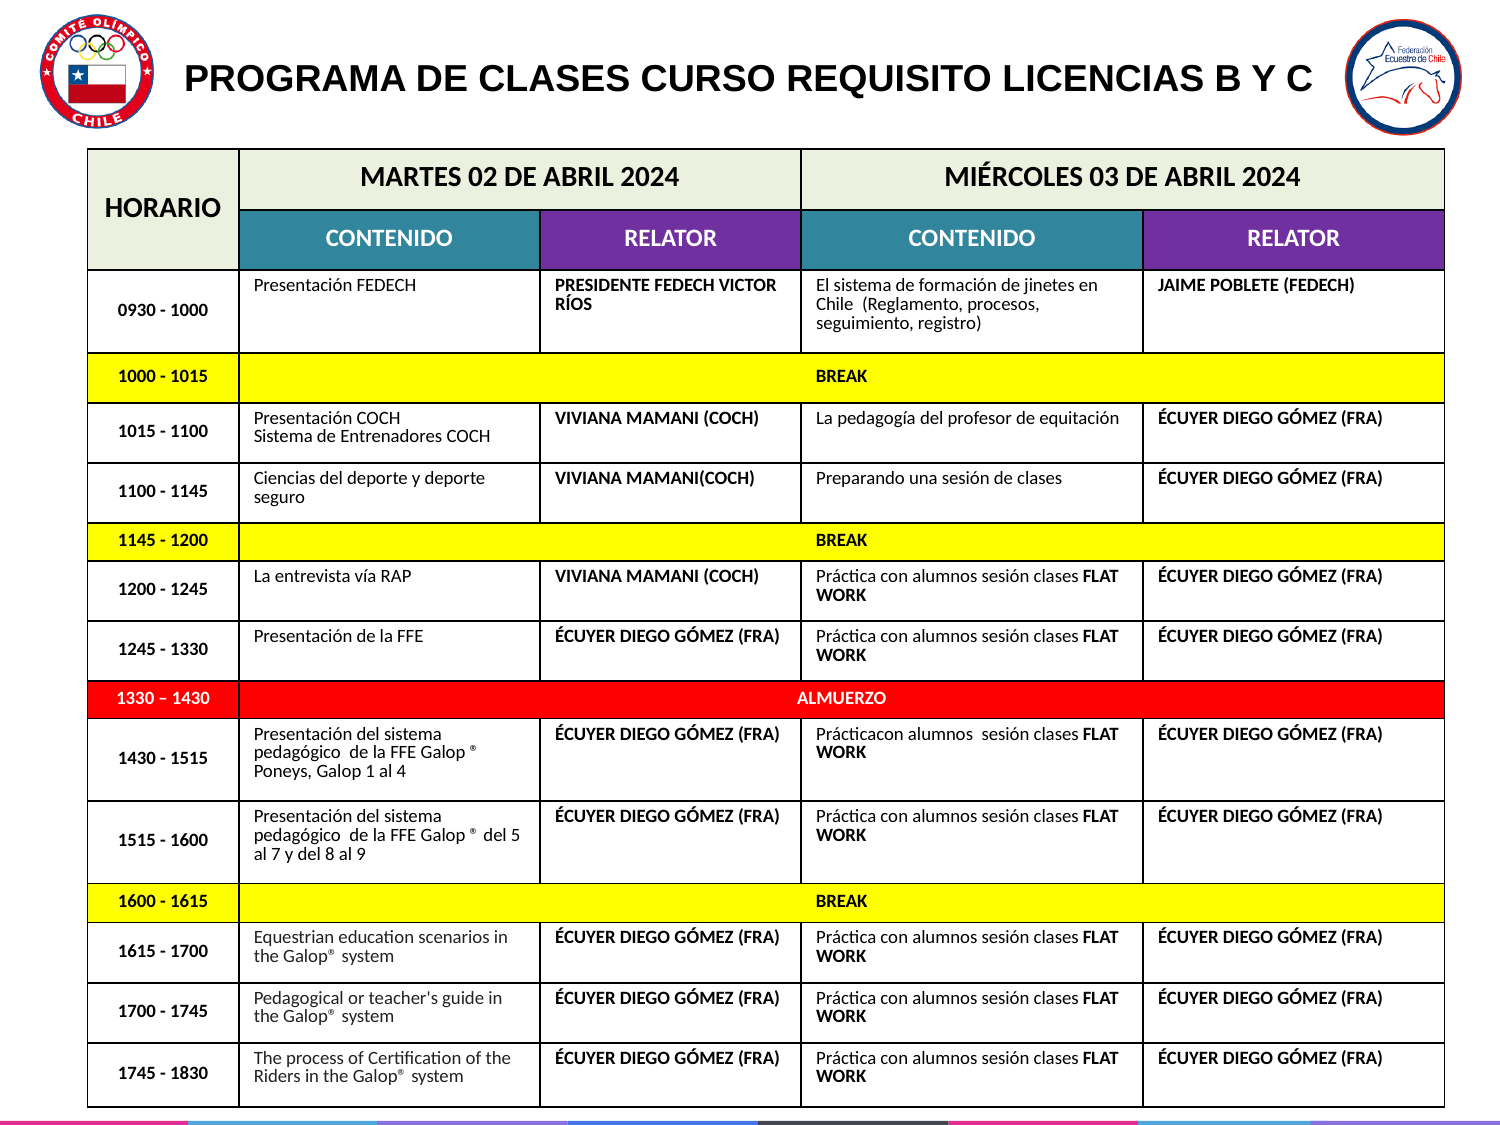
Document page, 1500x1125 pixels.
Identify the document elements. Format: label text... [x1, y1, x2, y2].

table_cell 1000 - 1015 [88, 354, 238, 402]
table_header MIÉRCOLES 03 DE ABRIL 2024 [802, 150, 1444, 209]
table_cell El sistema de formación de jinetes en Chile (Reglamento, procesos, seguimiento, registro) [802, 271, 1142, 352]
table_cell Práctica con alumnos sesión clases FLAT WORK [802, 923, 1142, 982]
table_cell ALMUERZO [240, 682, 1444, 718]
table_cell Ciencias del deporte y deporte seguro [240, 464, 539, 522]
table_cell ÉCUYER DIEGO GÓMEZ (FRA) [1144, 923, 1444, 982]
table_cell The process of Certification of the Riders in the Galop® system [240, 1044, 539, 1106]
table_cell ÉCUYER DIEGO GÓMEZ (FRA) [541, 923, 800, 982]
table_cell JAIME POBLETE (FEDECH) [1144, 271, 1444, 352]
table_cell 1600 - 1615 [88, 884, 238, 922]
table_cell Prácticacon alumnos sesión clases FLAT WORK [802, 719, 1142, 800]
table_cell RELATOR [1144, 211, 1444, 269]
table_cell La entrevista vía RAP [240, 562, 539, 620]
table_cell ÉCUYER DIEGO GÓMEZ (FRA) [541, 719, 800, 800]
table_cell Práctica con alumnos sesión clases FLAT WORK [802, 802, 1142, 883]
table_cell Práctica con alumnos sesión clases FLAT WORK [802, 622, 1142, 680]
table_cell ÉCUYER DIEGO GÓMEZ (FRA) [541, 622, 800, 680]
table_cell 1515 - 1600 [88, 802, 238, 883]
table_cell Presentación de la FFE [240, 622, 539, 680]
table_cell ÉCUYER DIEGO GÓMEZ (FRA) [1144, 464, 1444, 522]
table_cell 0930 - 1000 [88, 271, 238, 352]
table_cell 1430 - 1515 [88, 719, 238, 800]
table_cell ÉCUYER DIEGO GÓMEZ (FRA) [541, 1044, 800, 1106]
table_cell ÉCUYER DIEGO GÓMEZ (FRA) [541, 984, 800, 1042]
table_cell RELATOR [541, 211, 800, 269]
table_cell Presentación del sistema pedagógico de la FFE Galop ® del 5 al 7 y del 8 al 9 [240, 802, 539, 883]
table_cell 1200 - 1245 [88, 562, 238, 620]
table_cell Pedagogical or teacher's guide in the Galop® system [240, 984, 539, 1042]
table_cell La pedagogía del profesor de equitación [802, 404, 1142, 462]
text_box PROGRAMA DE CLASES CURSO REQUISITO LICENCIAS B Y C [169, 46, 1329, 107]
table_cell 1615 - 1700 [88, 923, 238, 982]
table_cell 1330 – 1430 [88, 682, 238, 718]
table_header HORARIO [88, 150, 238, 269]
table_cell Práctica con alumnos sesión clases FLAT WORK [802, 562, 1142, 620]
table_cell ÉCUYER DIEGO GÓMEZ (FRA) [1144, 622, 1444, 680]
table_cell BREAK [240, 884, 1444, 922]
table_header MARTES 02 DE ABRIL 2024 [240, 150, 800, 209]
table_cell 1015 - 1100 [88, 404, 238, 462]
table_cell 1100 - 1145 [88, 464, 238, 522]
table_cell 1145 - 1200 [88, 524, 238, 560]
table_cell 1745 - 1830 [88, 1044, 238, 1106]
table_cell VIVIANA MAMANI(COCH) [541, 464, 800, 522]
table_cell ÉCUYER DIEGO GÓMEZ (FRA) [1144, 802, 1444, 883]
table_cell Equestrian education scenarios in the Galop® system [240, 923, 539, 982]
table_cell VIVIANA MAMANI (COCH) [541, 404, 800, 462]
picture [1344, 18, 1462, 136]
table_cell VIVIANA MAMANI (COCH) [541, 562, 800, 620]
table_cell ÉCUYER DIEGO GÓMEZ (FRA) [1144, 719, 1444, 800]
table_cell ÉCUYER DIEGO GÓMEZ (FRA) [1144, 562, 1444, 620]
table_cell BREAK [240, 354, 1444, 402]
table_cell ÉCUYER DIEGO GÓMEZ (FRA) [1144, 984, 1444, 1042]
table_cell Presentación FEDECH [240, 271, 539, 352]
table_cell CONTENIDO [240, 211, 539, 269]
table_cell 1245 - 1330 [88, 622, 238, 680]
table_cell PRESIDENTE FEDECH VICTOR RÍOS [541, 271, 800, 352]
table_cell Presentación del sistema pedagógico de la FFE Galop ® Poneys, Galop 1 al 4 [240, 719, 539, 800]
picture [38, 13, 154, 129]
table_cell Práctica con alumnos sesión clases FLAT WORK [802, 984, 1142, 1042]
table_cell BREAK [240, 524, 1444, 560]
table_cell CONTENIDO [802, 211, 1142, 269]
table_cell Presentación COCH Sistema de Entrenadores COCH [240, 404, 539, 462]
table_cell 1700 - 1745 [88, 984, 238, 1042]
table_cell ÉCUYER DIEGO GÓMEZ (FRA) [541, 802, 800, 883]
table_cell Preparando una sesión de clases [802, 464, 1142, 522]
table_cell Práctica con alumnos sesión clases FLAT WORK [802, 1044, 1142, 1106]
table_cell ÉCUYER DIEGO GÓMEZ (FRA) [1144, 1044, 1444, 1106]
table_cell ÉCUYER DIEGO GÓMEZ (FRA) [1144, 404, 1444, 462]
